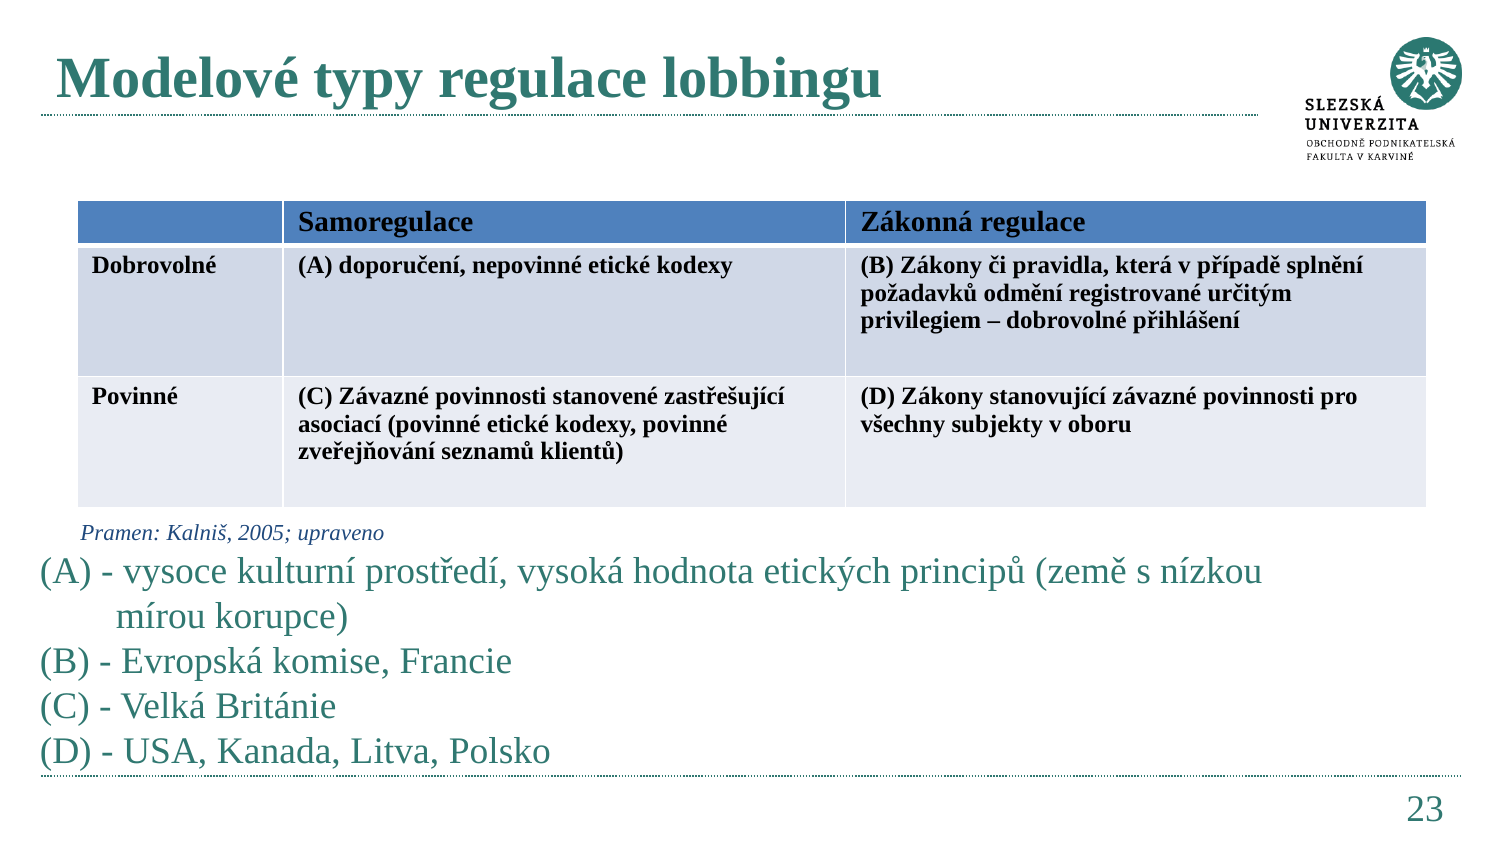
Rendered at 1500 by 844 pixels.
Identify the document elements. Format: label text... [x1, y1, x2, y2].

table_cell (A) doporučení, nepovinné etické kodexy [284, 248, 845, 376]
text_box Pramen: Kalniš, 2005; upraveno [65, 510, 400, 553]
table_cell (D) Zákony stanovující závazné povinnosti pro všechny subjekty v oboru [846, 377, 1426, 507]
picture [1305, 37, 1462, 138]
list (A) - vysoce kulturní prostředí, vysoká hodnota etických principů (země s nízkou mírou korupce) (B) - Evropská komise, Francie (C) - Velká Británie (D) - USA, Kanada, Litva, Polsko [24, 138, 1500, 797]
table_cell Povinné [78, 377, 282, 507]
title Modelové typy regulace lobbingu [41, 32, 1300, 116]
slide_number 23 [1281, 797, 1459, 822]
table_header Zákonná regulace [846, 201, 1426, 243]
table_header [78, 201, 282, 243]
table_header Samoregulace [284, 201, 845, 243]
table_cell (B) Zákony či pravidla, která v případě splnění požadavků odmění registrované určitým privilegiem – dobrovolné přihlášení [846, 248, 1426, 376]
table_cell (C) Závazné povinnosti stanovené zastřešující asociací (povinné etické kodexy, povinné zveřejňování seznamů klientů) [284, 377, 845, 507]
table_cell Dobrovolné [78, 248, 282, 376]
